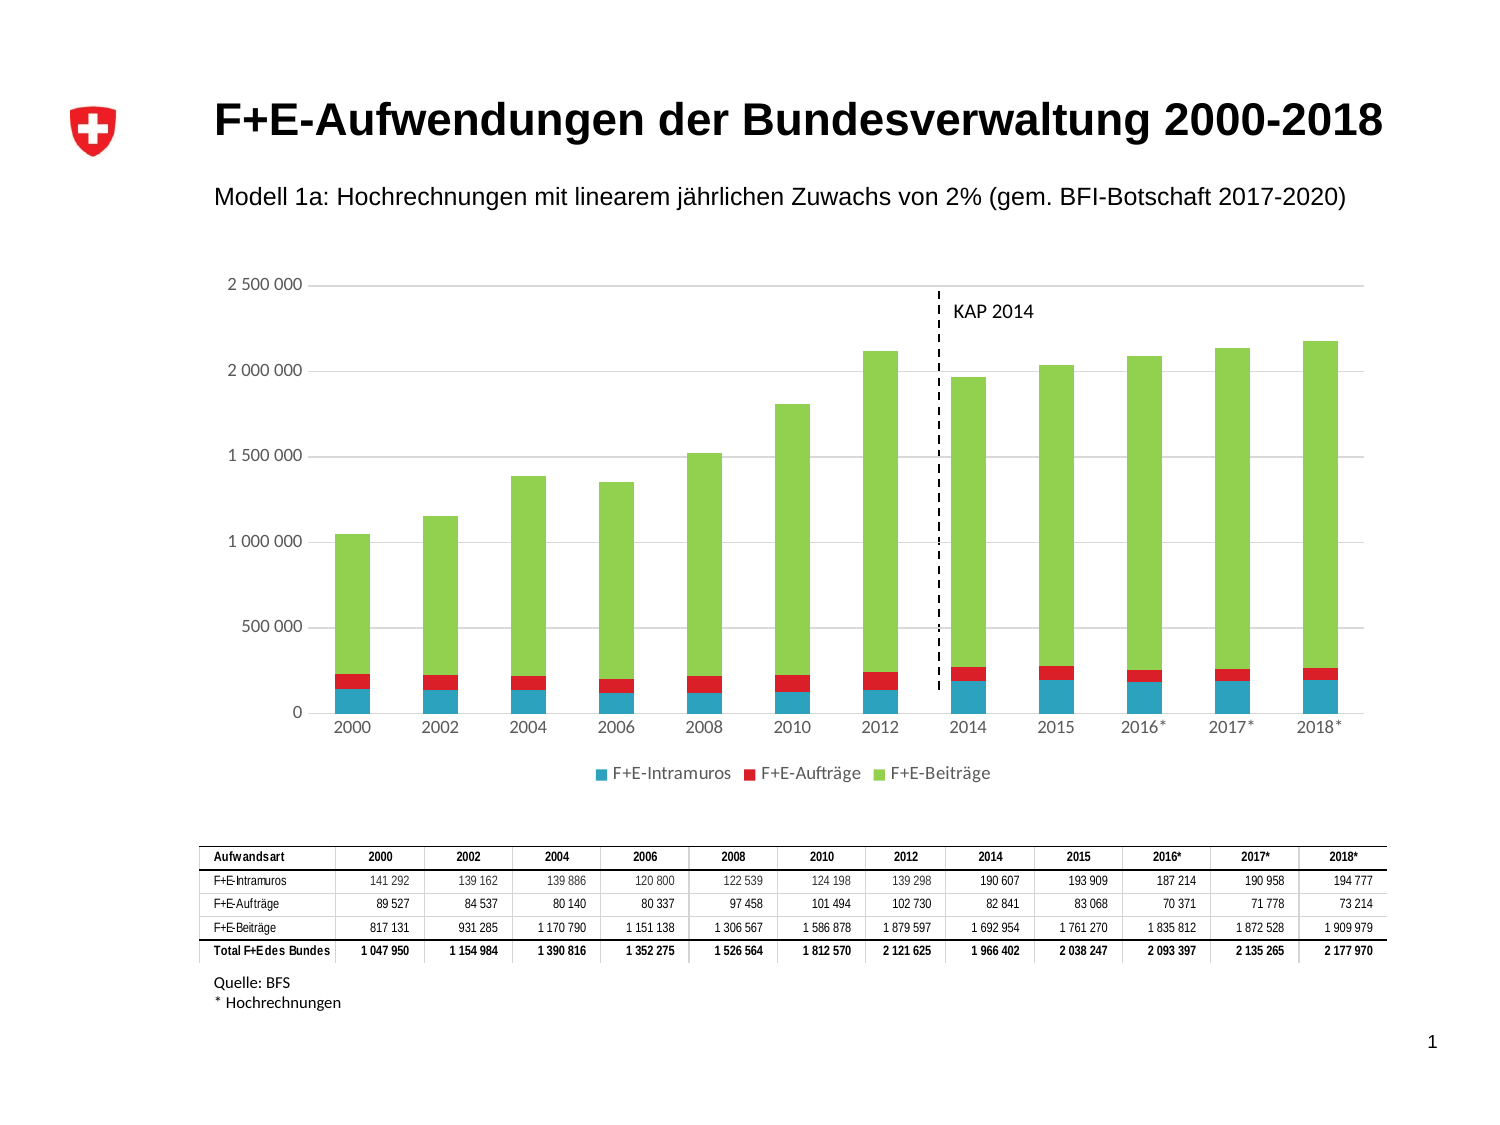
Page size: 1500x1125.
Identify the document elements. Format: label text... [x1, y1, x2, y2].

picture [70, 105, 119, 163]
text_box Quelle: BFS * Hochrechnungen [199, 972, 1199, 1019]
chart [198, 265, 1389, 791]
list Modell 1a: Hochrechnungen mit linearem jährlichen Zuwachs von 2% (gem. BFI-Botschaft 2017-2020) [199, 149, 1388, 220]
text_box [198, 845, 1389, 965]
slide_number 1 [1086, 1019, 1454, 1080]
title F+E-Aufwendungen der Bundesverwaltung 2000-2018 [199, 82, 1407, 200]
